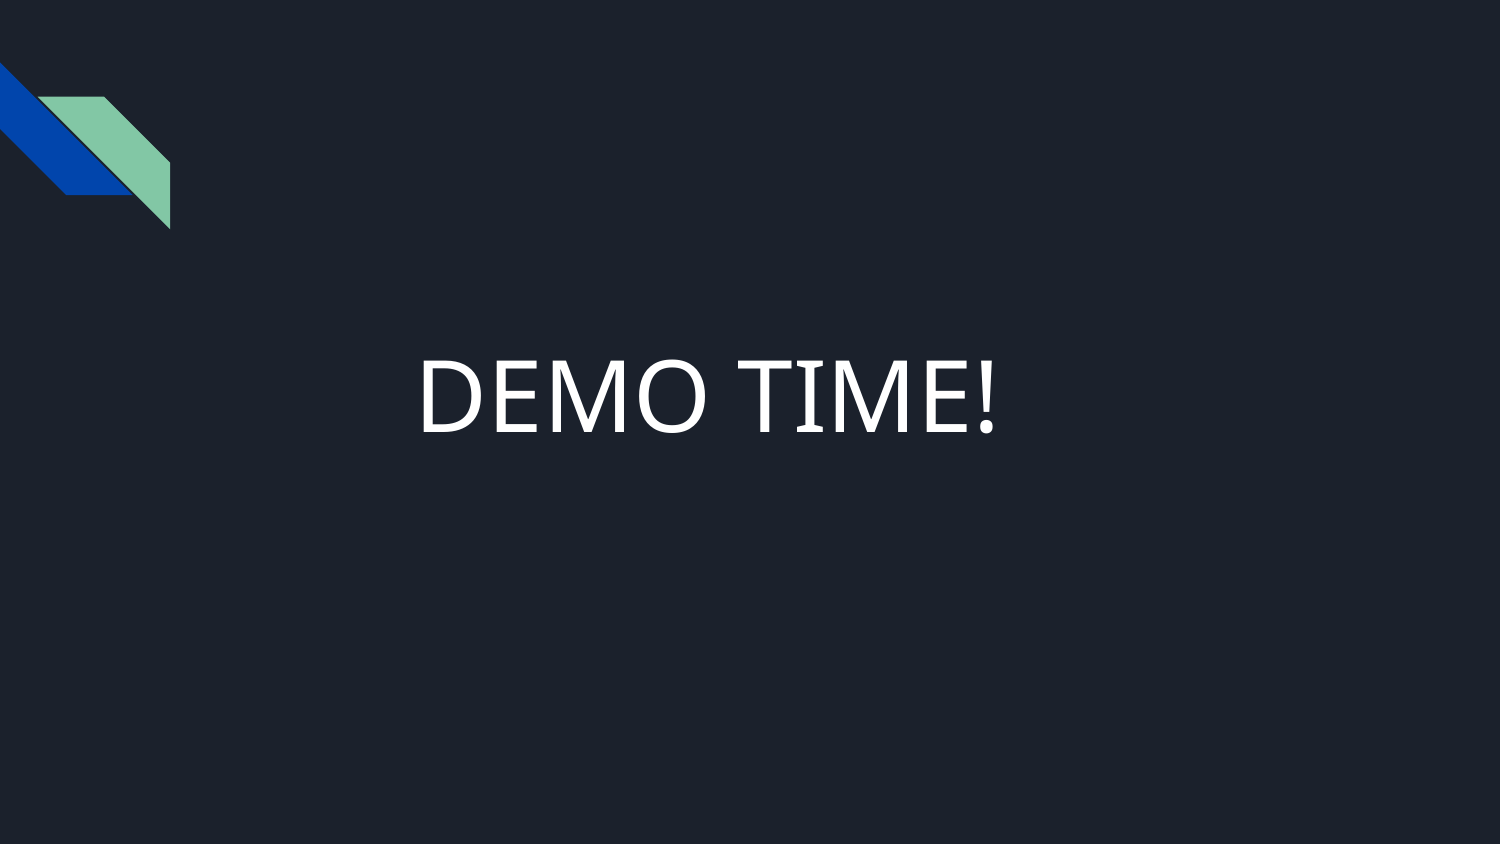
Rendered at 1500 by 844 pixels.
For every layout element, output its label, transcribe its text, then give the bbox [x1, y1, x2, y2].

title DEMO TIME! [399, 317, 1500, 468]
